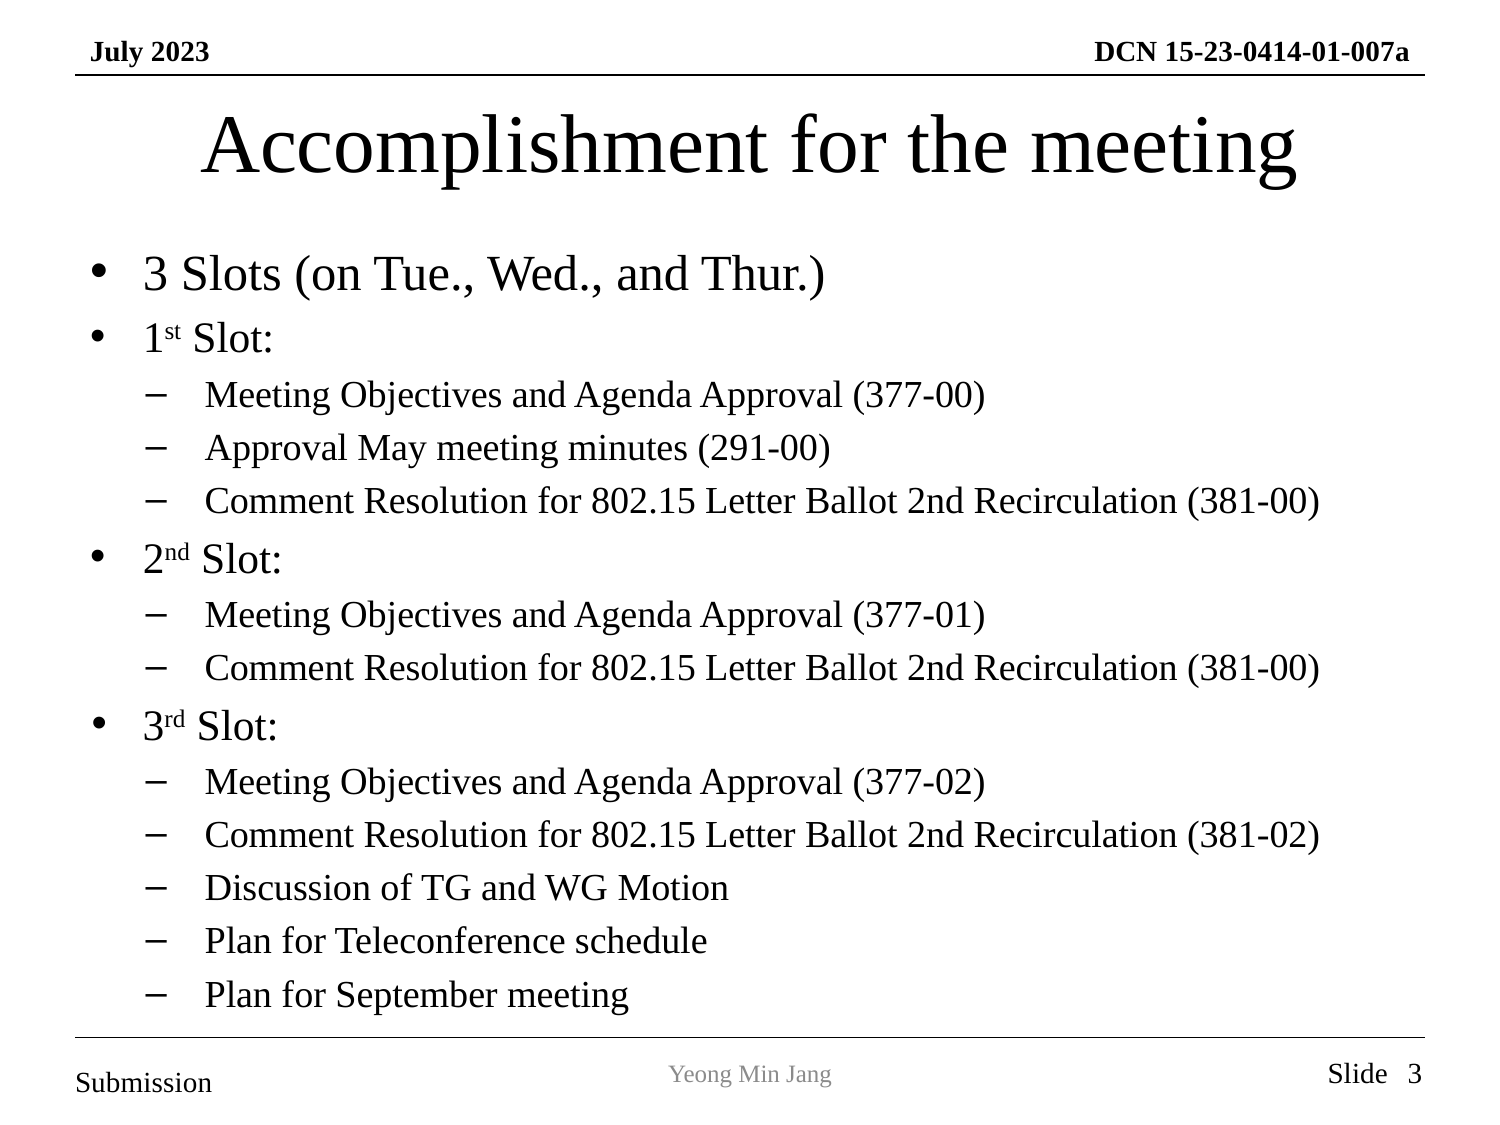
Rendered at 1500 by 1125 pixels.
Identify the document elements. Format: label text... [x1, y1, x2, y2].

list 3 Slots (on Tue., Wed., and Thur.) 1st Slot: Meeting Objectives and Agenda Approval (377-00) Approval May meeting minutes (291-00) Comment Resolution for 802.15 Letter Ballot 2nd Recirculation (381-00) 2nd Slot: Meeting Objectives and Agenda Approval (377-01) Comment Resolution for 802.15 Letter Ballot 2nd Recirculation (381-00) 3rd Slot: Meeting Objectives and Agenda Approval (377-02) Comment Resolution for 802.15 Letter Ballot 2nd Recirculation (381-02) Discussion of TG and WG Motion Plan for Teleconference schedule Plan for September meeting [75, 232, 1486, 1040]
title Accomplishment for the meeting [75, 45, 1425, 232]
